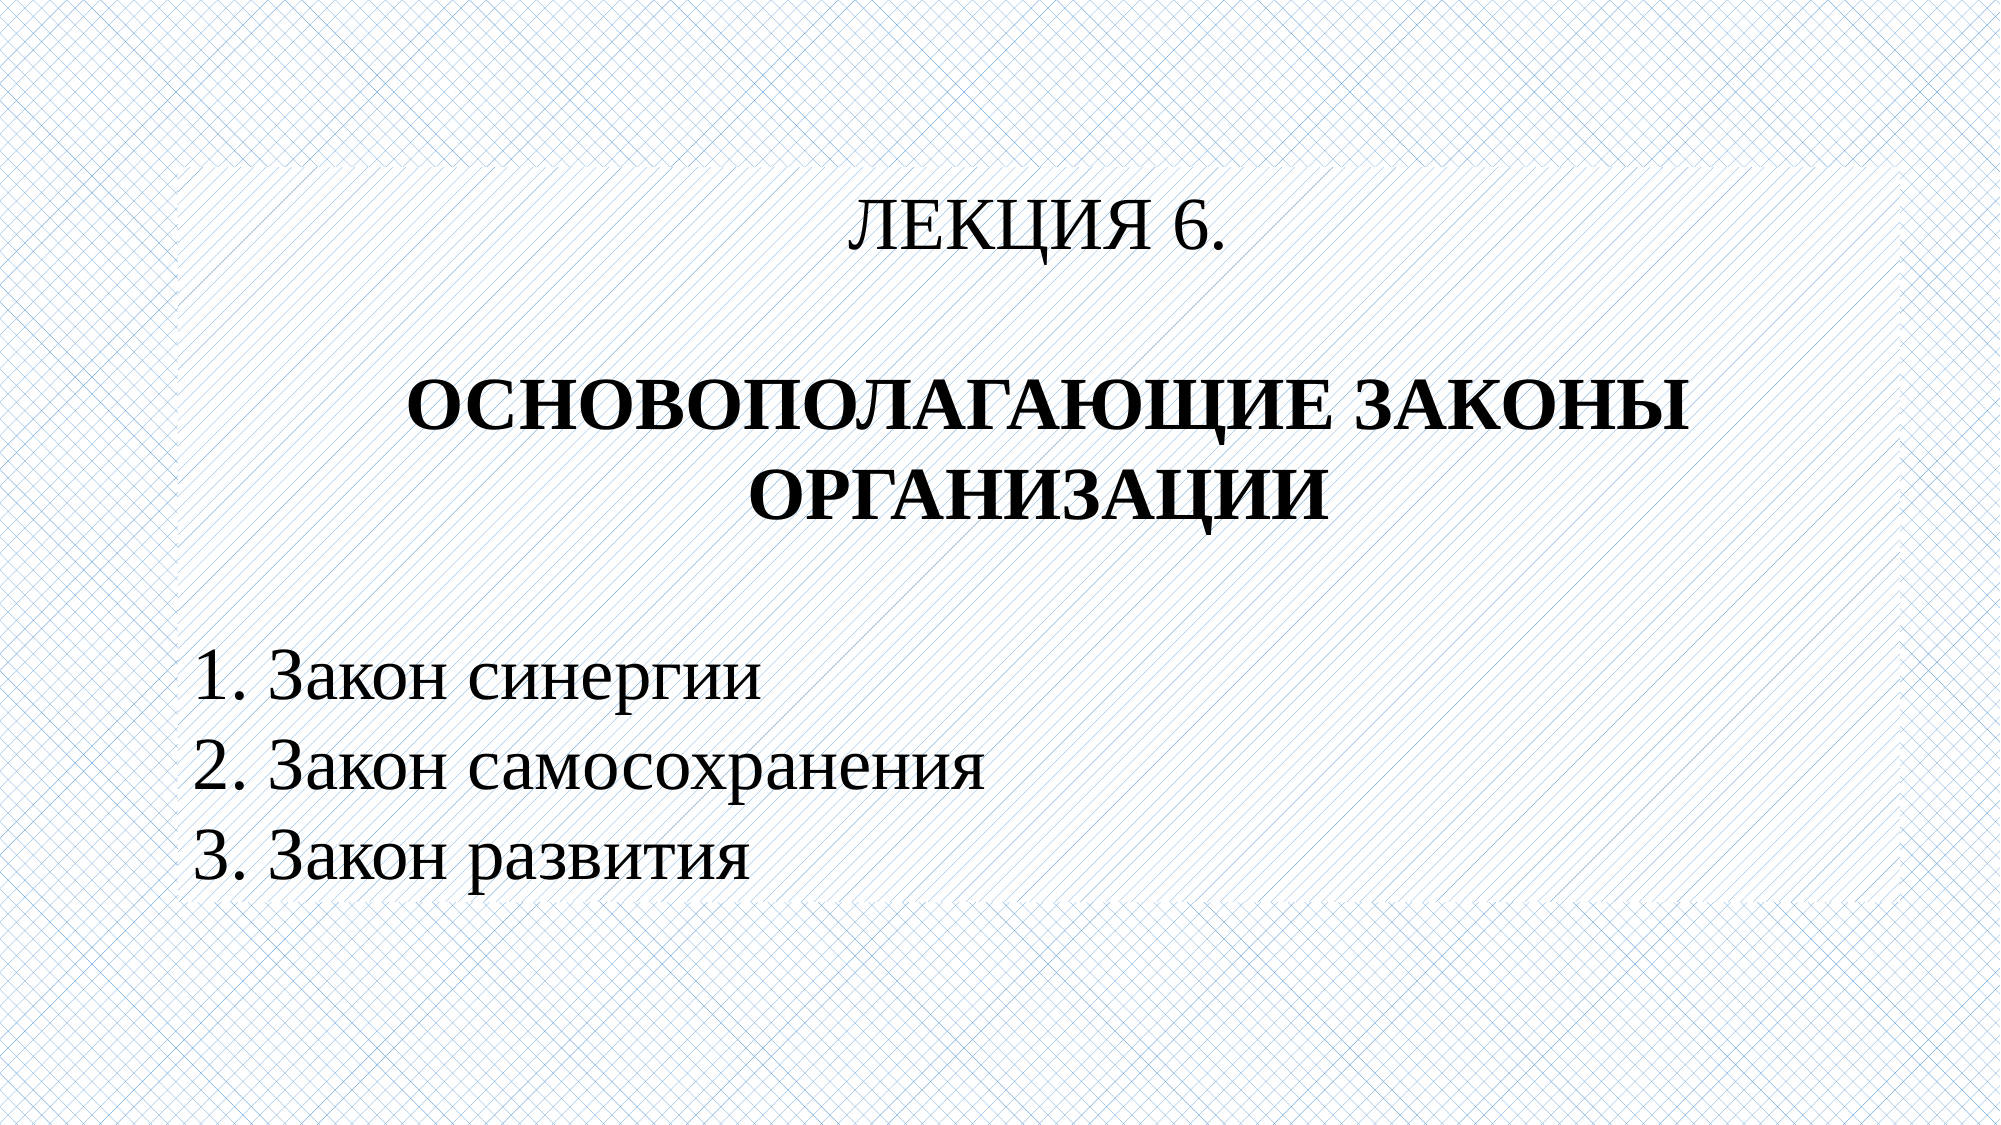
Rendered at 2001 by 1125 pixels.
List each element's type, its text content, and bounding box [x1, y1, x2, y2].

text_box ЛЕКЦИЯ 6. ОСНОВОПОЛАГАЮЩИЕ ЗАКОНЫ ОРГАНИЗАЦИИ 1. Закон синергии 2. Закон самосохранения 3. Закон развития [177, 167, 1900, 902]
